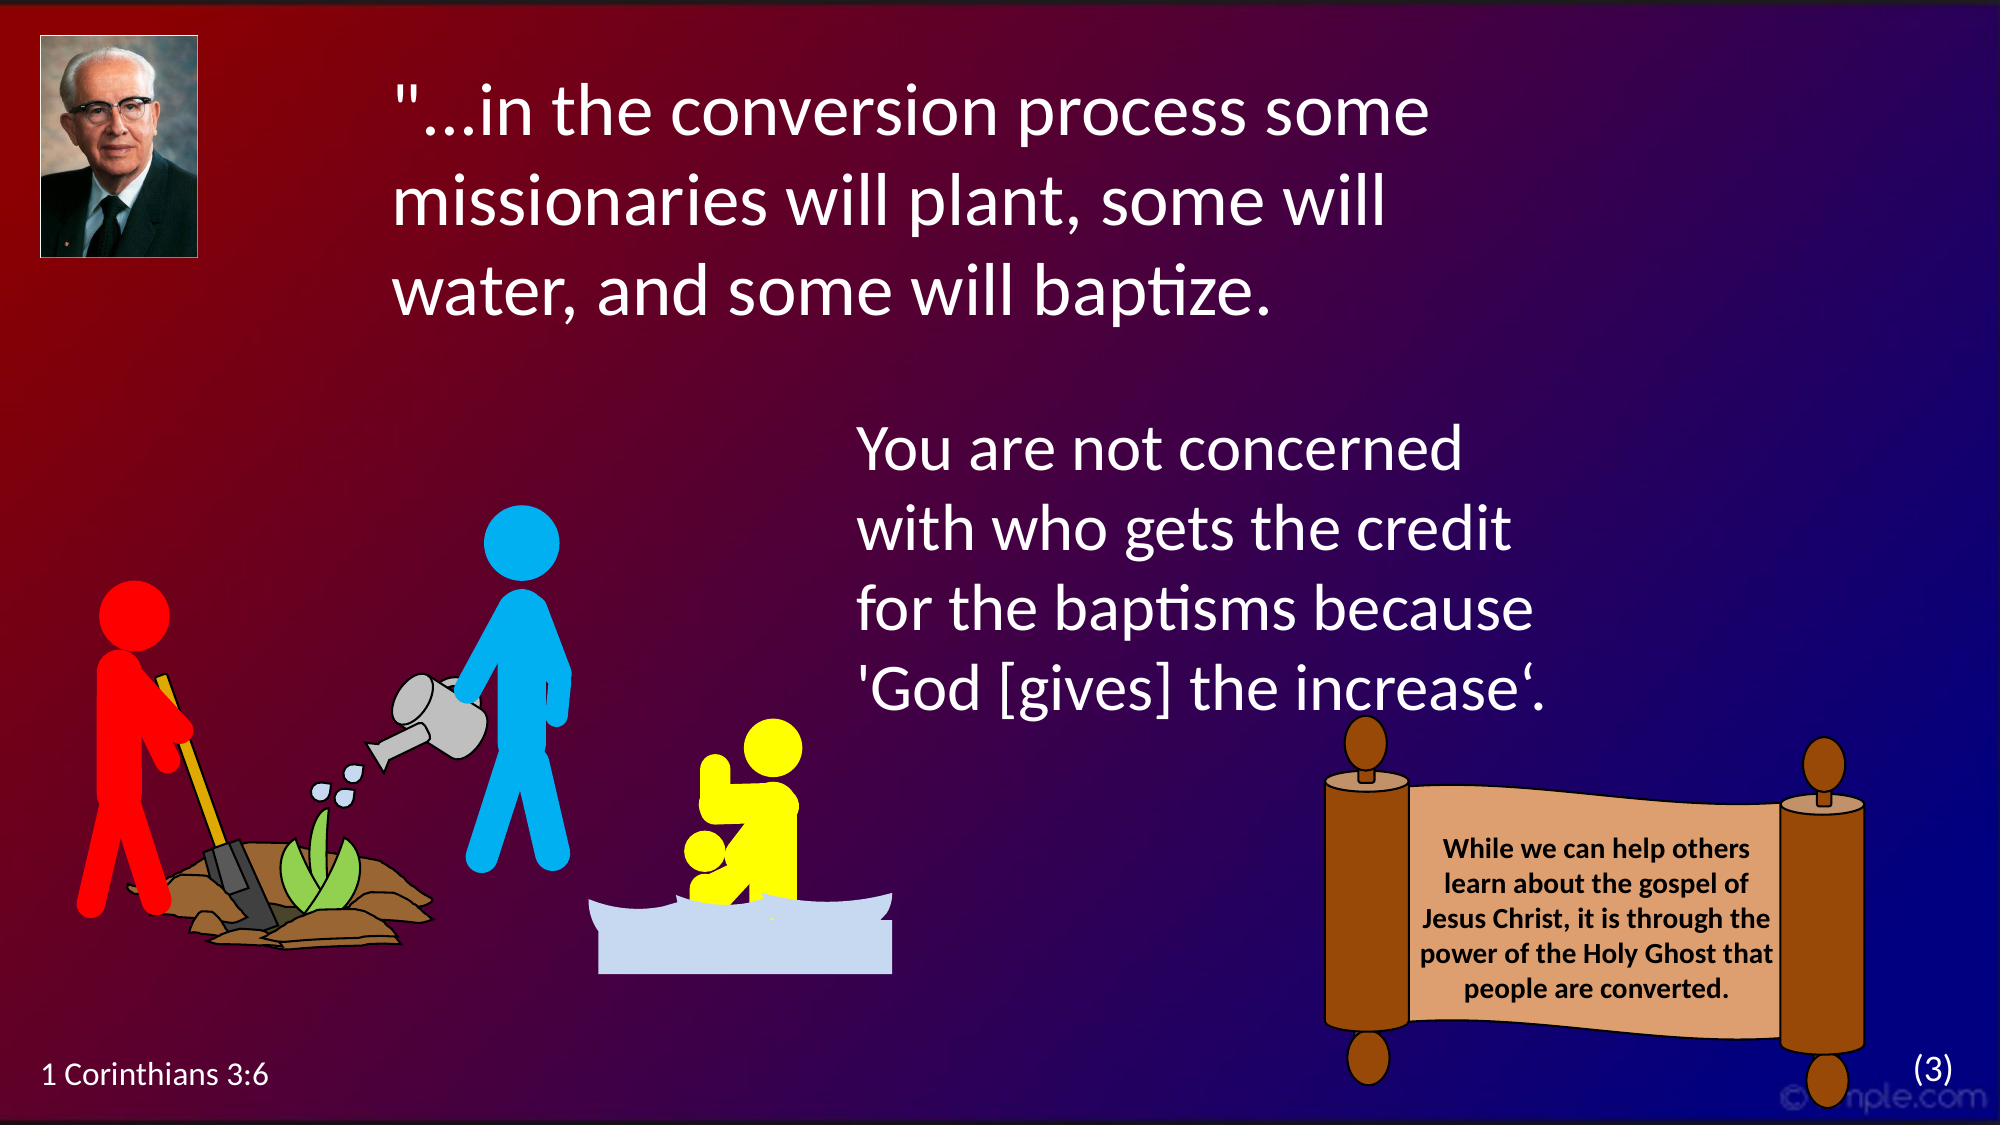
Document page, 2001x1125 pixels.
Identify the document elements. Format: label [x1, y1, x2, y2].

text_box [89, 581, 169, 919]
text_box [1324, 715, 1865, 1108]
text_box [126, 667, 434, 950]
text_box [373, 679, 477, 777]
text_box [684, 719, 802, 949]
text_box [285, 808, 356, 934]
picture [0, 0, 2000, 1125]
text_box [320, 759, 361, 815]
text_box [477, 506, 569, 875]
